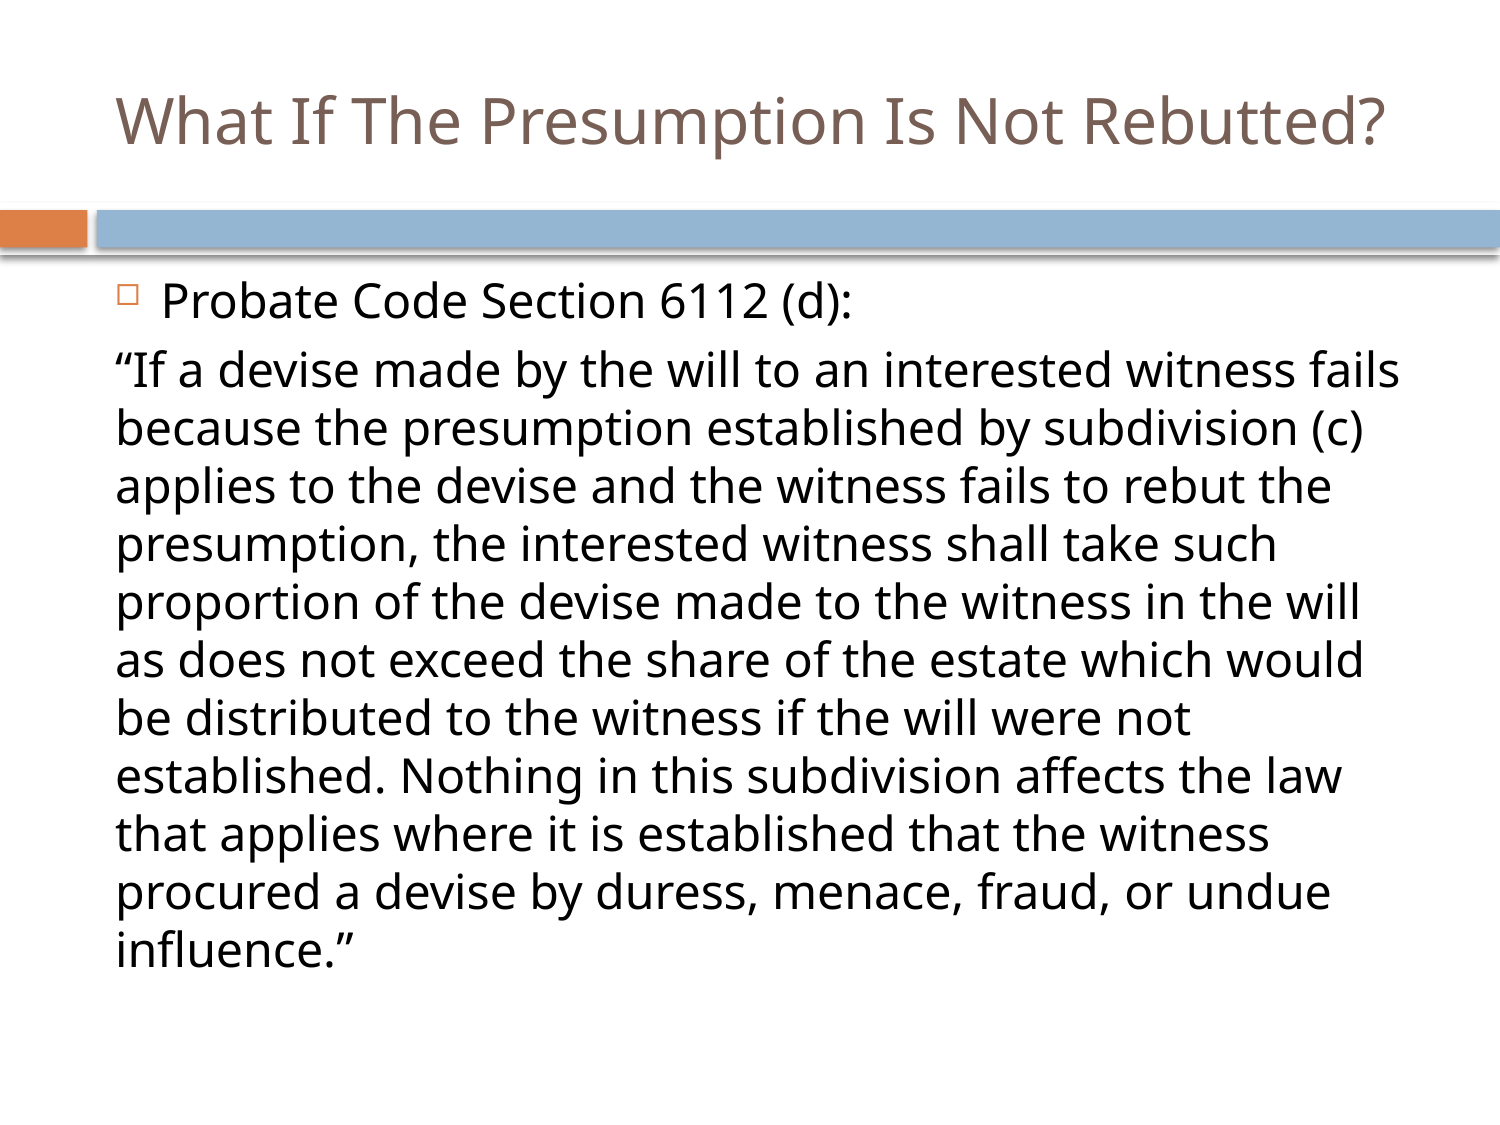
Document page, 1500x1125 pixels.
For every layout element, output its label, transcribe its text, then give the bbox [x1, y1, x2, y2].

list Probate Code Section 6112 (d): “If a devise made by the will to an interested witness fails because the presumption established by subdivision (c) applies to the devise and the witness fails to rebut the presumption, the interested witness shall take such proportion of the devise made to the witness in the will as does not exceed the share of the estate which would be distributed to the witness if the will were not established. Nothing in this subdivision affects the law that applies where it is established that the witness procured a devise by duress, menace, fraud, or undue influence.” [100, 262, 1438, 1000]
title What If The Presumption Is Not Rebutted? [100, 37, 1438, 200]
